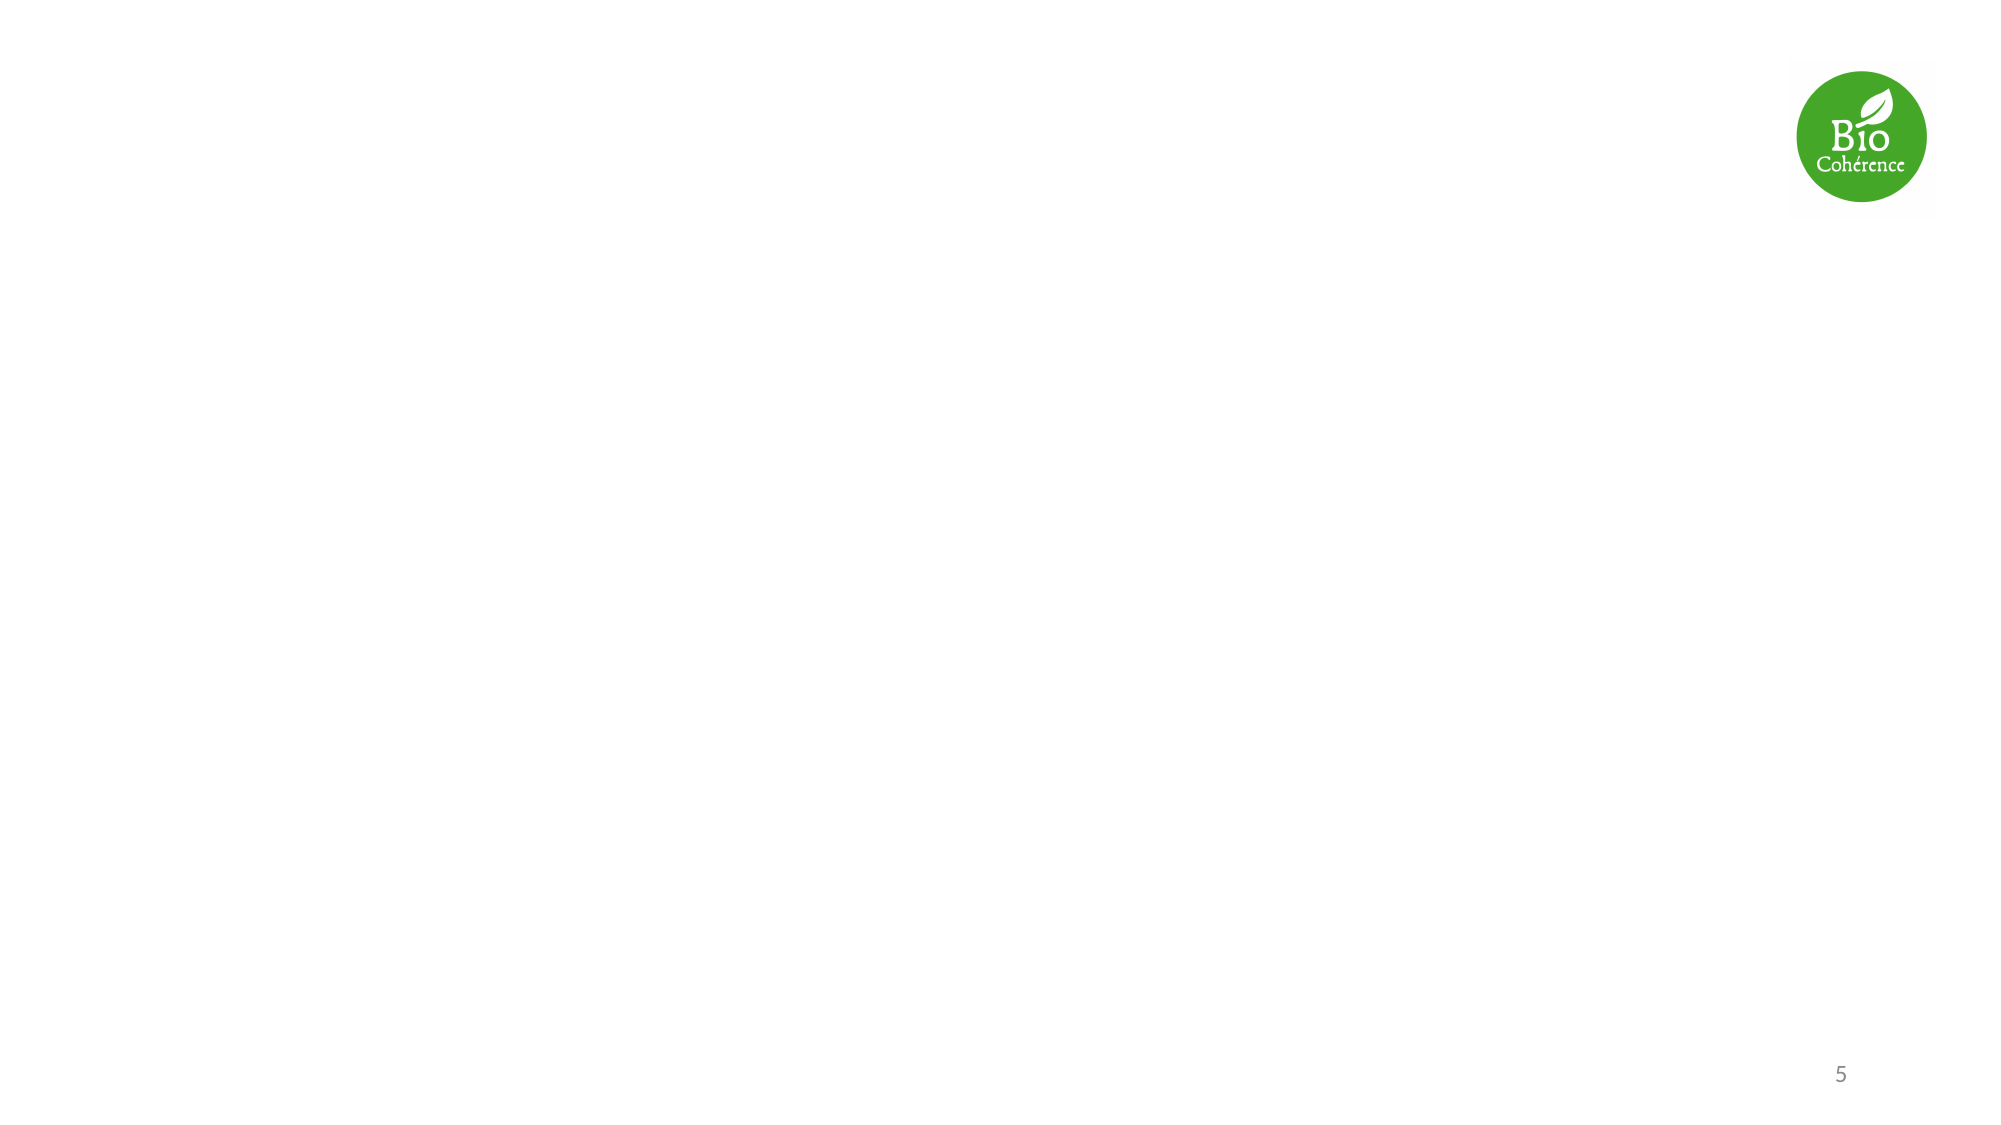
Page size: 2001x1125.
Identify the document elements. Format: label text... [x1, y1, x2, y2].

picture [1789, 59, 1936, 219]
slide_number 5 [1412, 1042, 1863, 1103]
